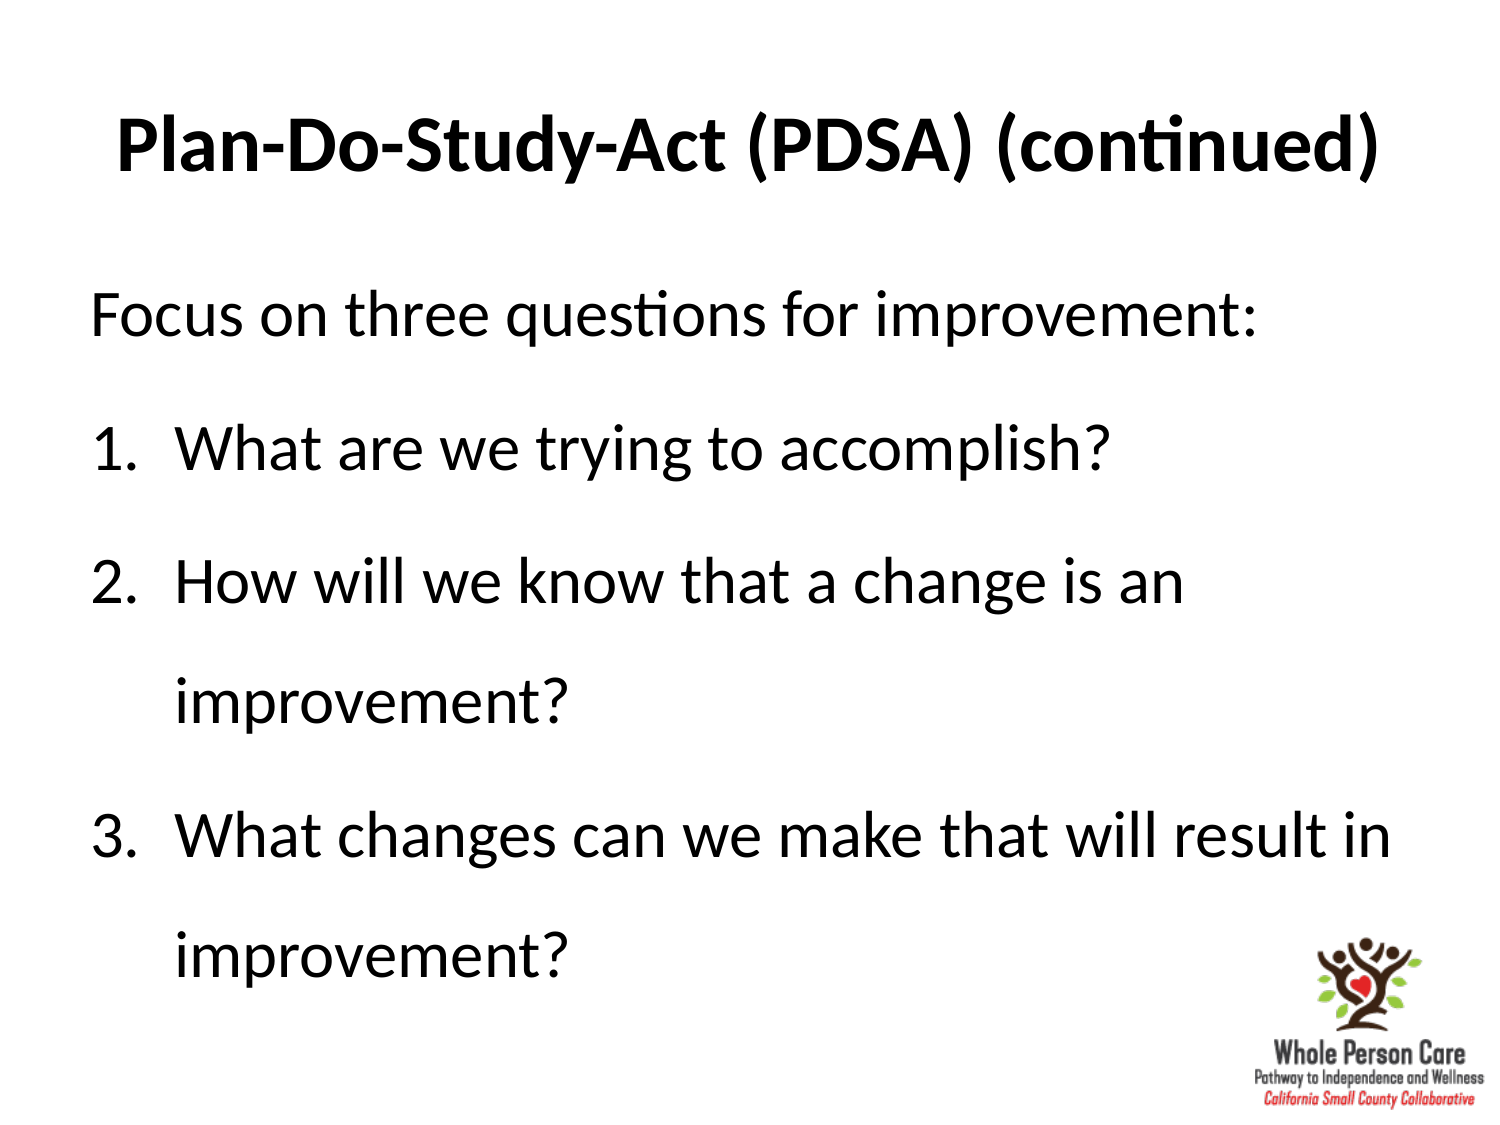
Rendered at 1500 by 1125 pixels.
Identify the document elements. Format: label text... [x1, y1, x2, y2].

list Focus on three questions for improvement: What are we trying to accomplish? How will we know that a change is an improvement? What changes can we make that will result in improvement? [75, 262, 1425, 1005]
picture [1249, 928, 1490, 1115]
title Plan-Do-Study-Act (PDSA) (continued) [75, 45, 1425, 233]
